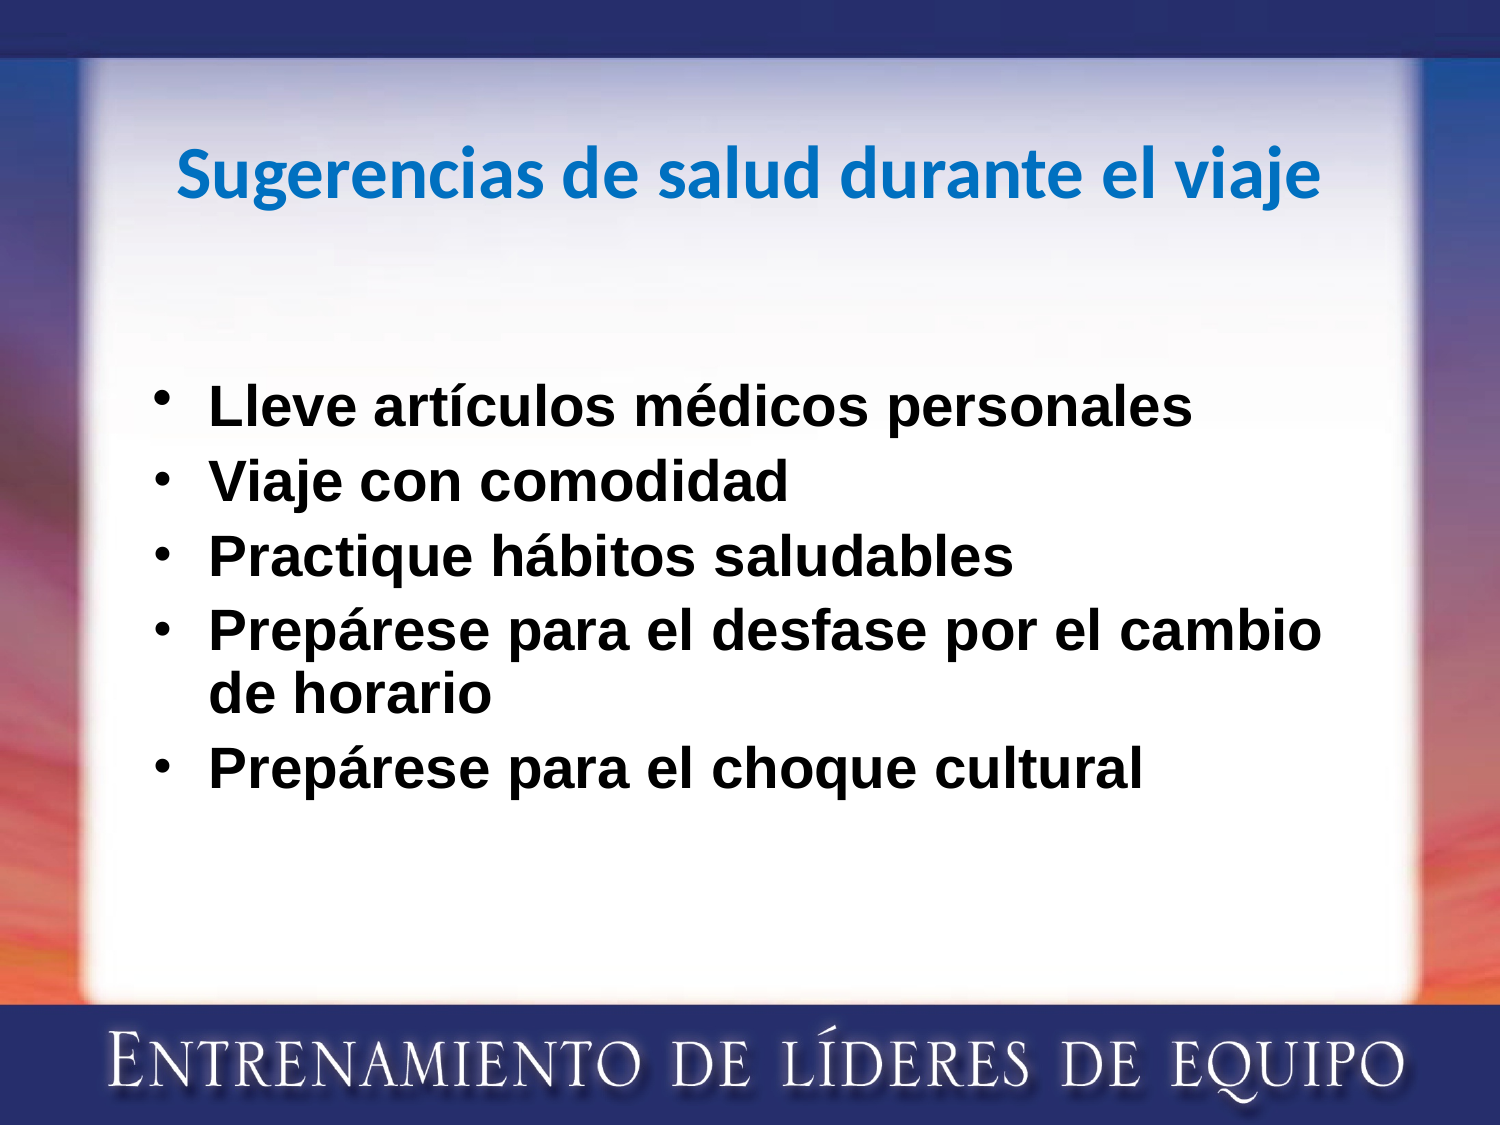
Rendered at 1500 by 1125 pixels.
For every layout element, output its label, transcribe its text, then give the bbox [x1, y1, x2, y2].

list Lleve artículos médicos personales Viaje con comodidad Practique hábitos saludables Prepárese para el desfase por el cambio de horario Prepárese para el choque cultural [137, 287, 1413, 1031]
title Sugerencias de salud durante el viaje [74, 74, 1426, 263]
picture [0, 0, 1500, 1125]
